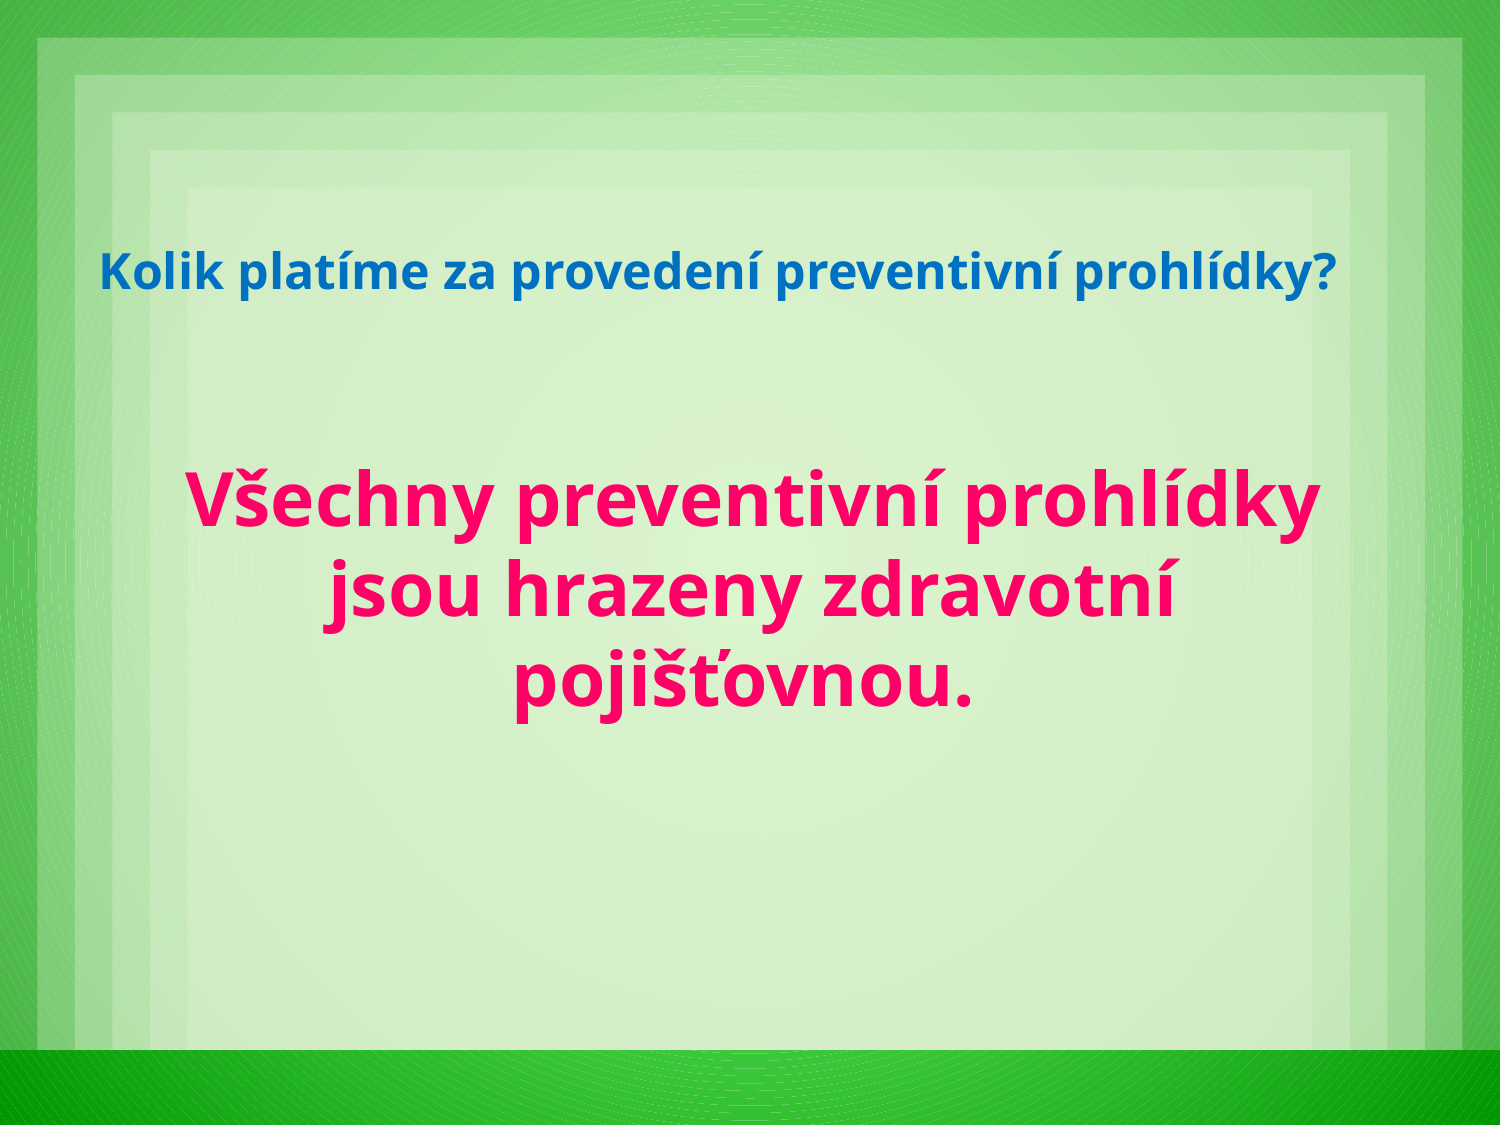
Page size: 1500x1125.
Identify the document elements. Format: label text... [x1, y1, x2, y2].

text_box Kolik platíme za provedení preventivní prohlídky? [84, 231, 1491, 307]
text_box Všechny preventivní prohlídky jsou hrazeny zdravotní pojišťovnou. [84, 444, 1423, 730]
